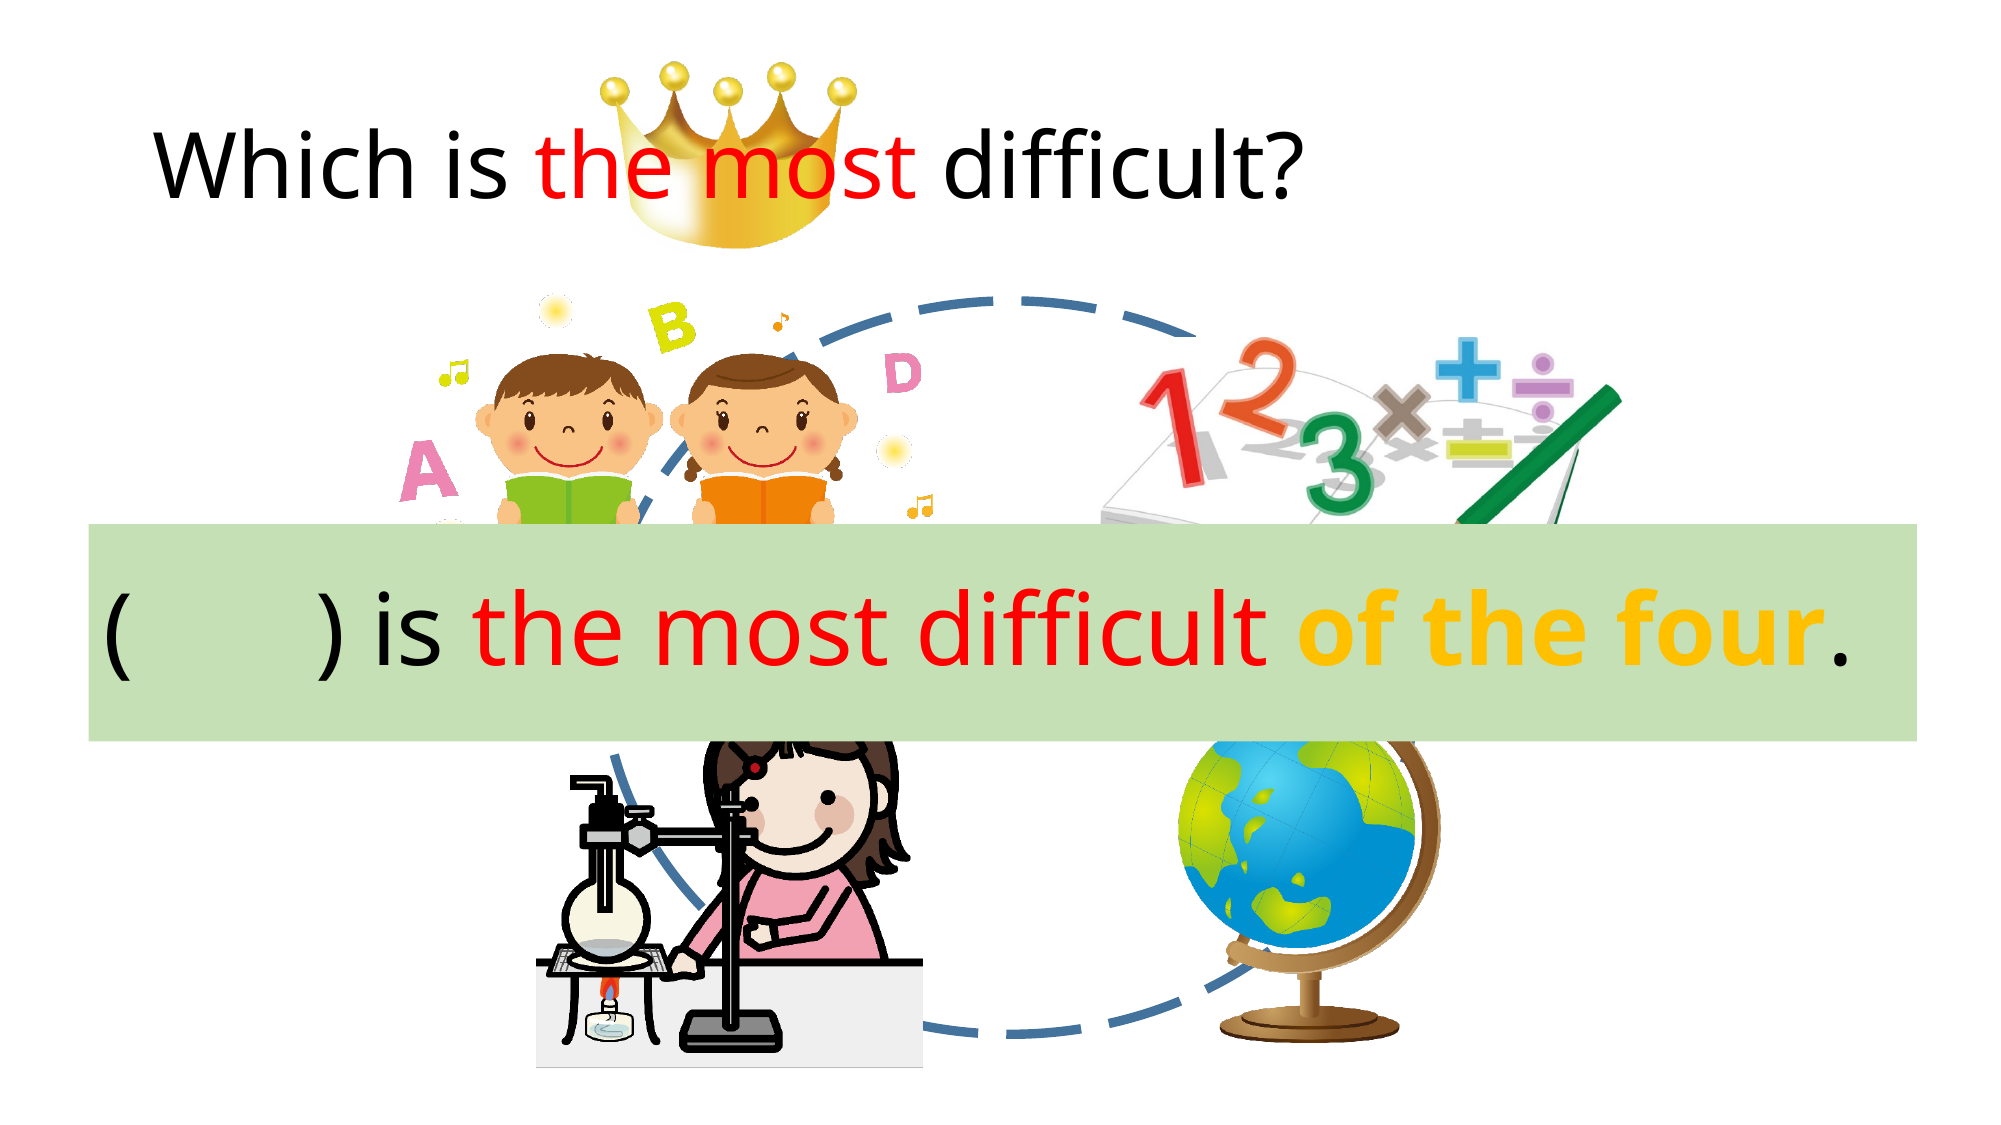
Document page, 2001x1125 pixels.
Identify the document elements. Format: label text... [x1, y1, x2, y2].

picture [575, 36, 883, 270]
picture [1165, 692, 1441, 1043]
title Which is the most difficult? [137, 59, 1863, 278]
picture [1094, 337, 1622, 630]
text_box [933, 299, 1188, 524]
text_box [923, 742, 1165, 1036]
picture [536, 685, 923, 1068]
text_box ( ) is the most difficult of the four. [88, 524, 1917, 742]
picture [399, 293, 933, 629]
